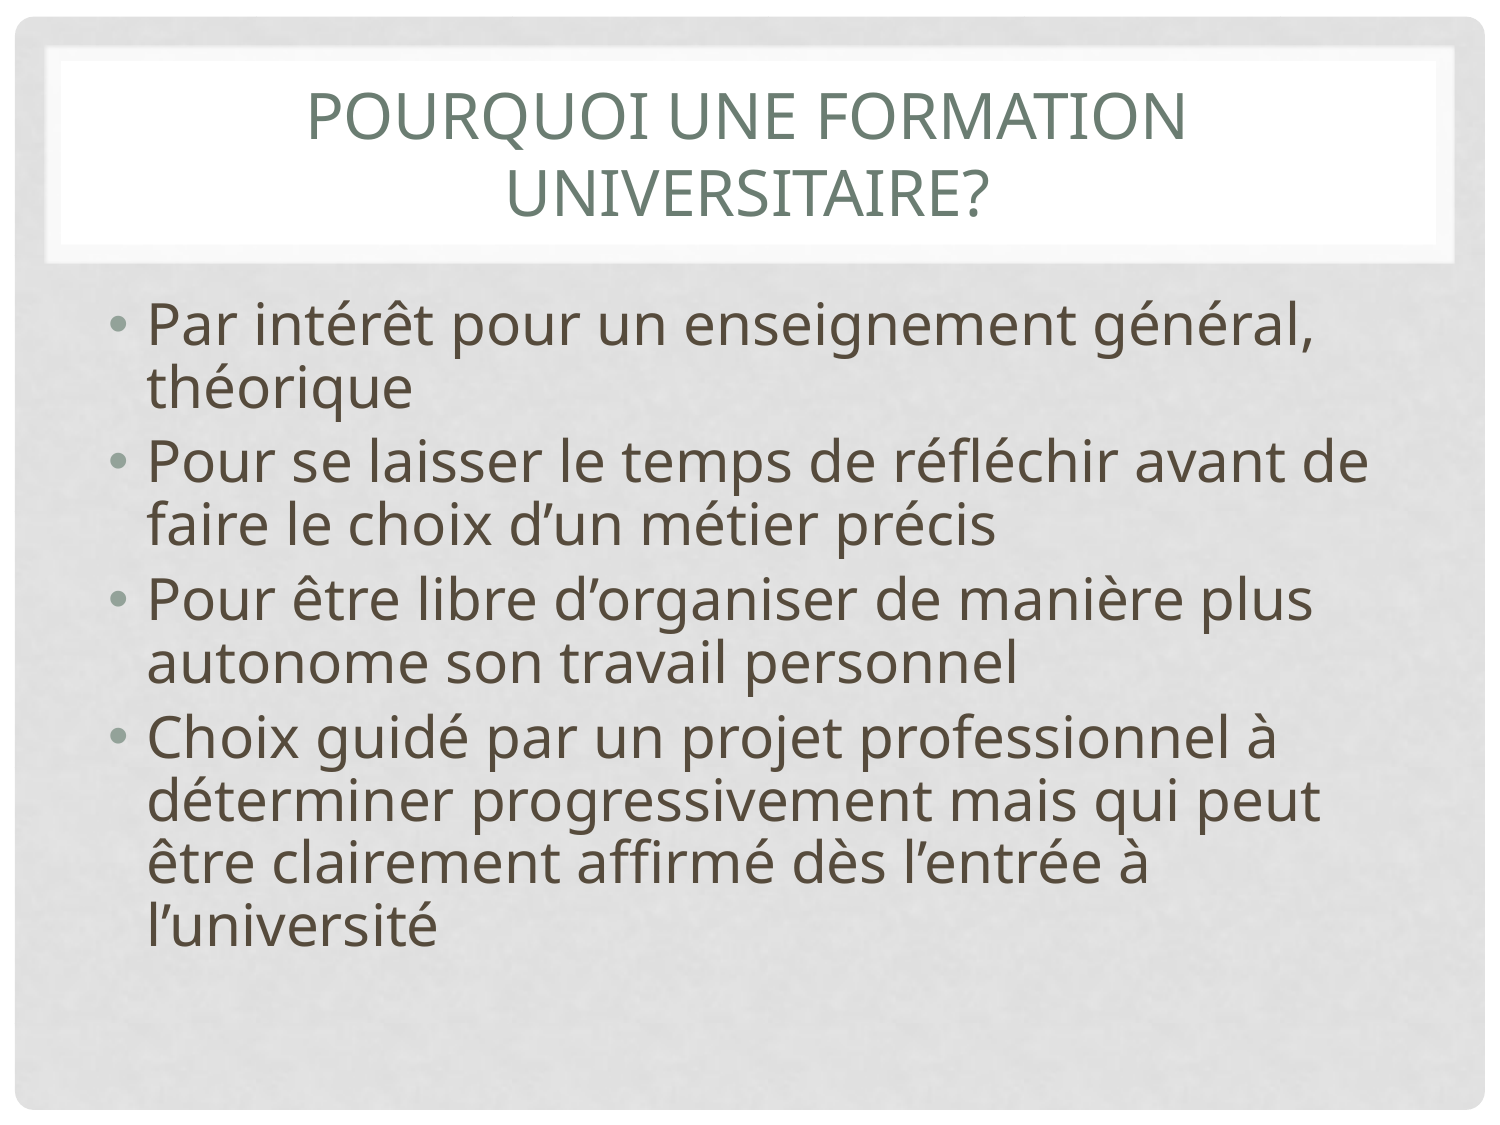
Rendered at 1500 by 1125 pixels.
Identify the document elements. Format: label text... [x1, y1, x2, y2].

list Par intérêt pour un enseignement général, théorique Pour se laisser le temps de réfléchir avant de faire le choix d’un métier précis Pour être libre d’organiser de manière plus autonome son travail personnel Choix guidé par un projet professionnel à déterminer progressivement mais qui peut être clairement affirmé dès l’entrée à l’université [75, 287, 1425, 1005]
title Pourquoi une formation universitaire? [69, 66, 1425, 238]
